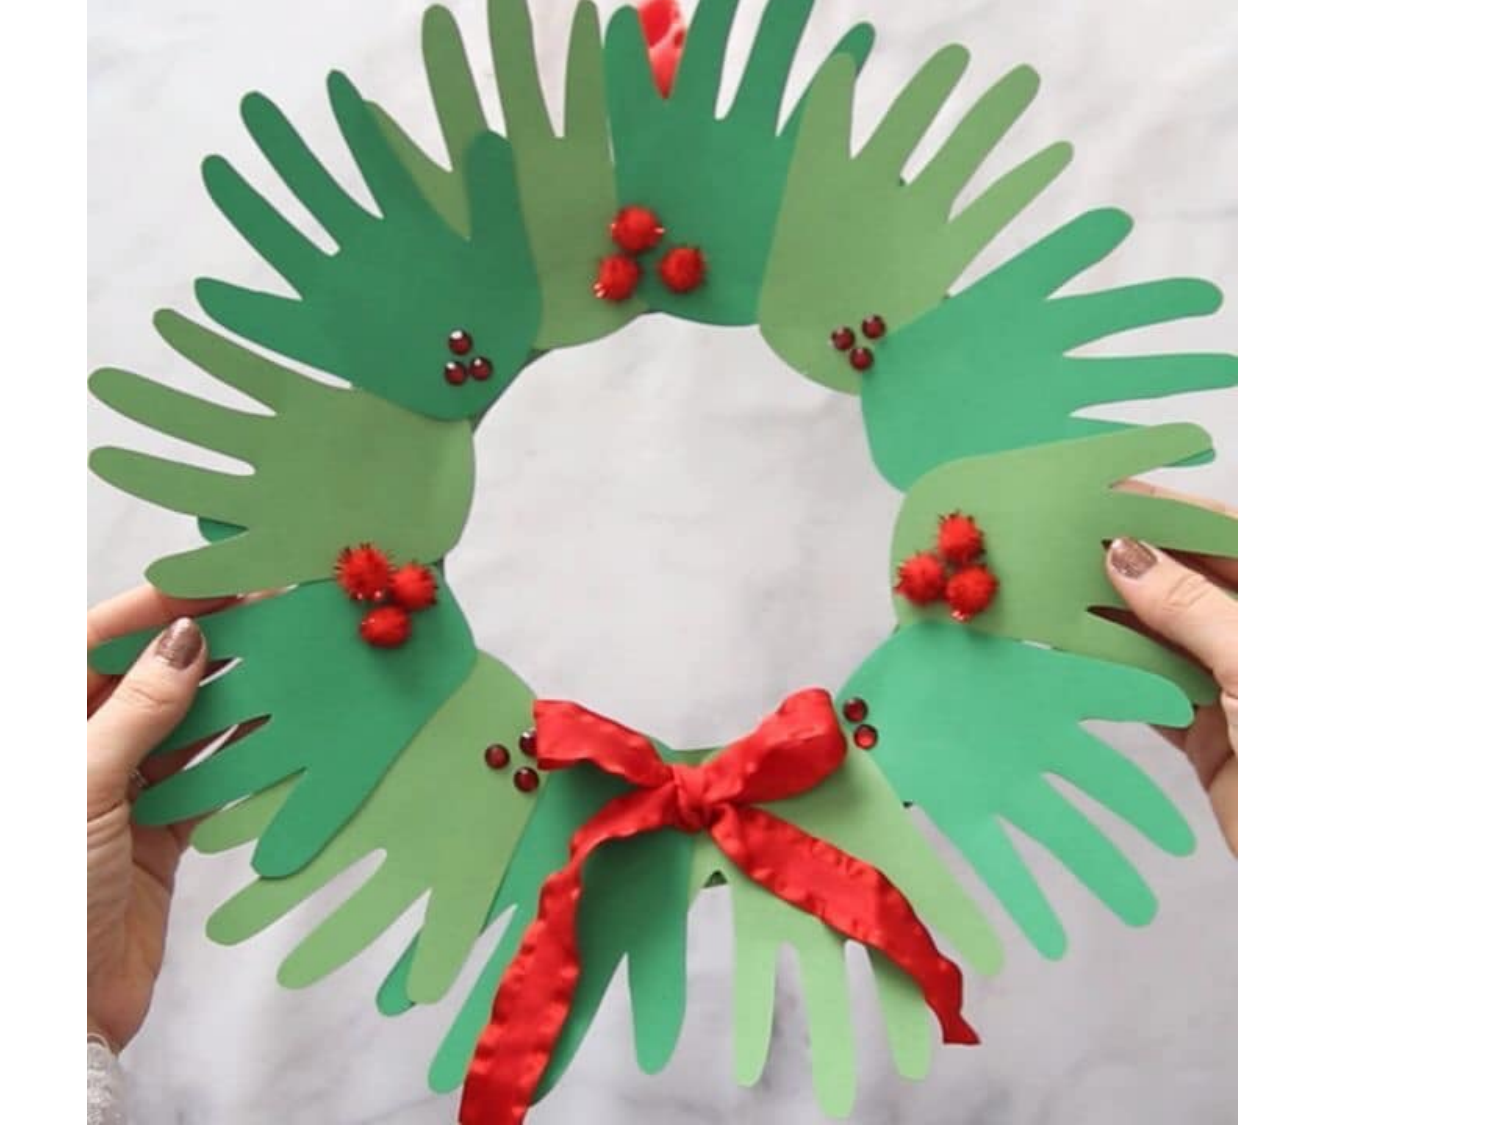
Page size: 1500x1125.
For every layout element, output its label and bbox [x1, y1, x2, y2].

picture [87, 0, 1238, 1125]
